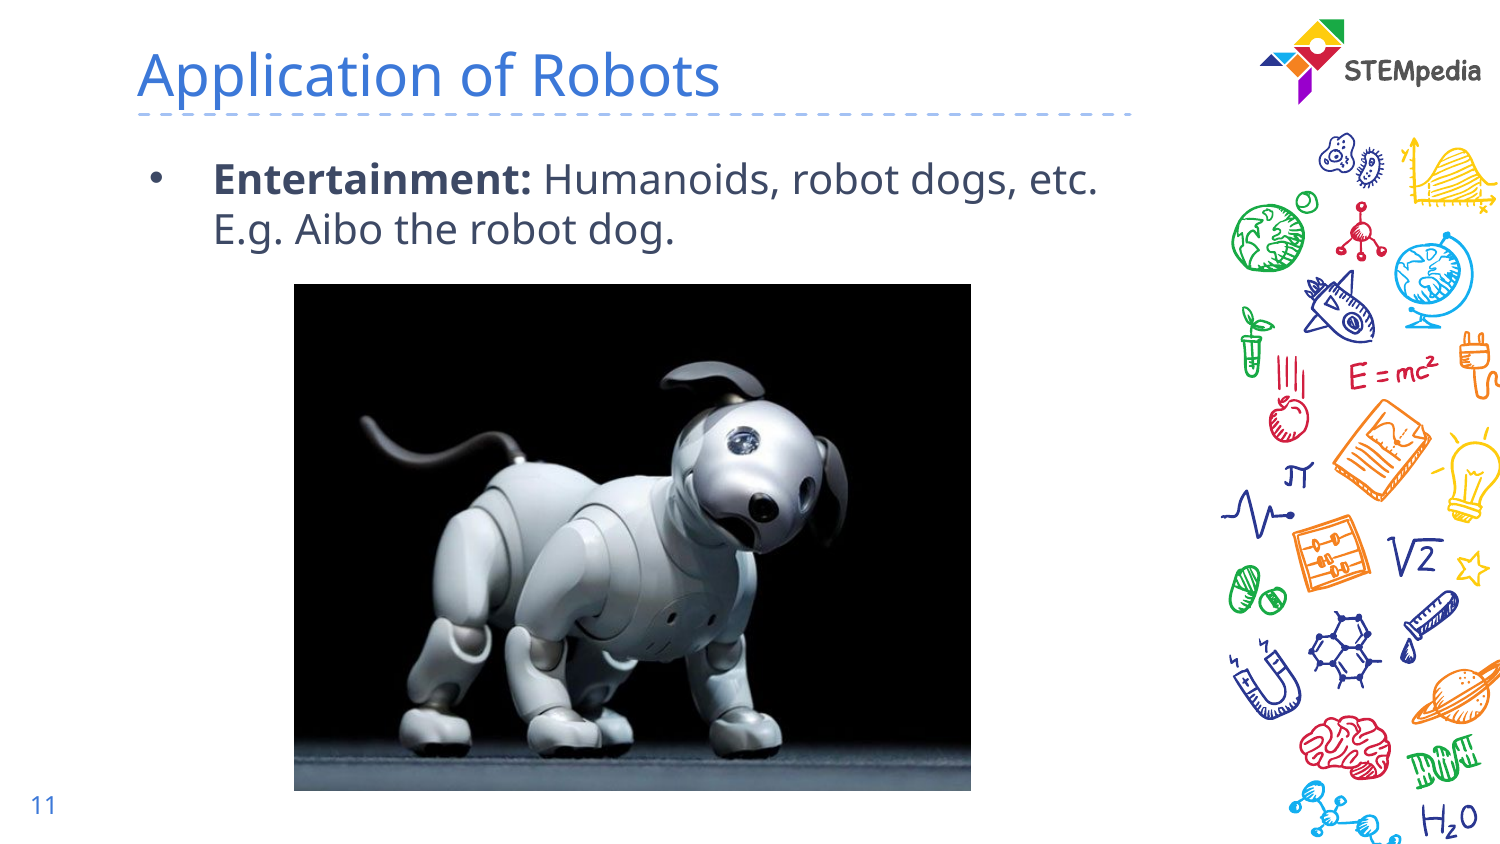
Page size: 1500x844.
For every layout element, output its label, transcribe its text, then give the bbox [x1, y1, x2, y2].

picture [294, 284, 972, 791]
list Entertainment: Humanoids, robot dogs, etc. E.g. Aibo the robot dog. [122, 137, 1130, 806]
title Application of Robots [122, 0, 1130, 123]
slide_number 11 [14, 774, 105, 840]
